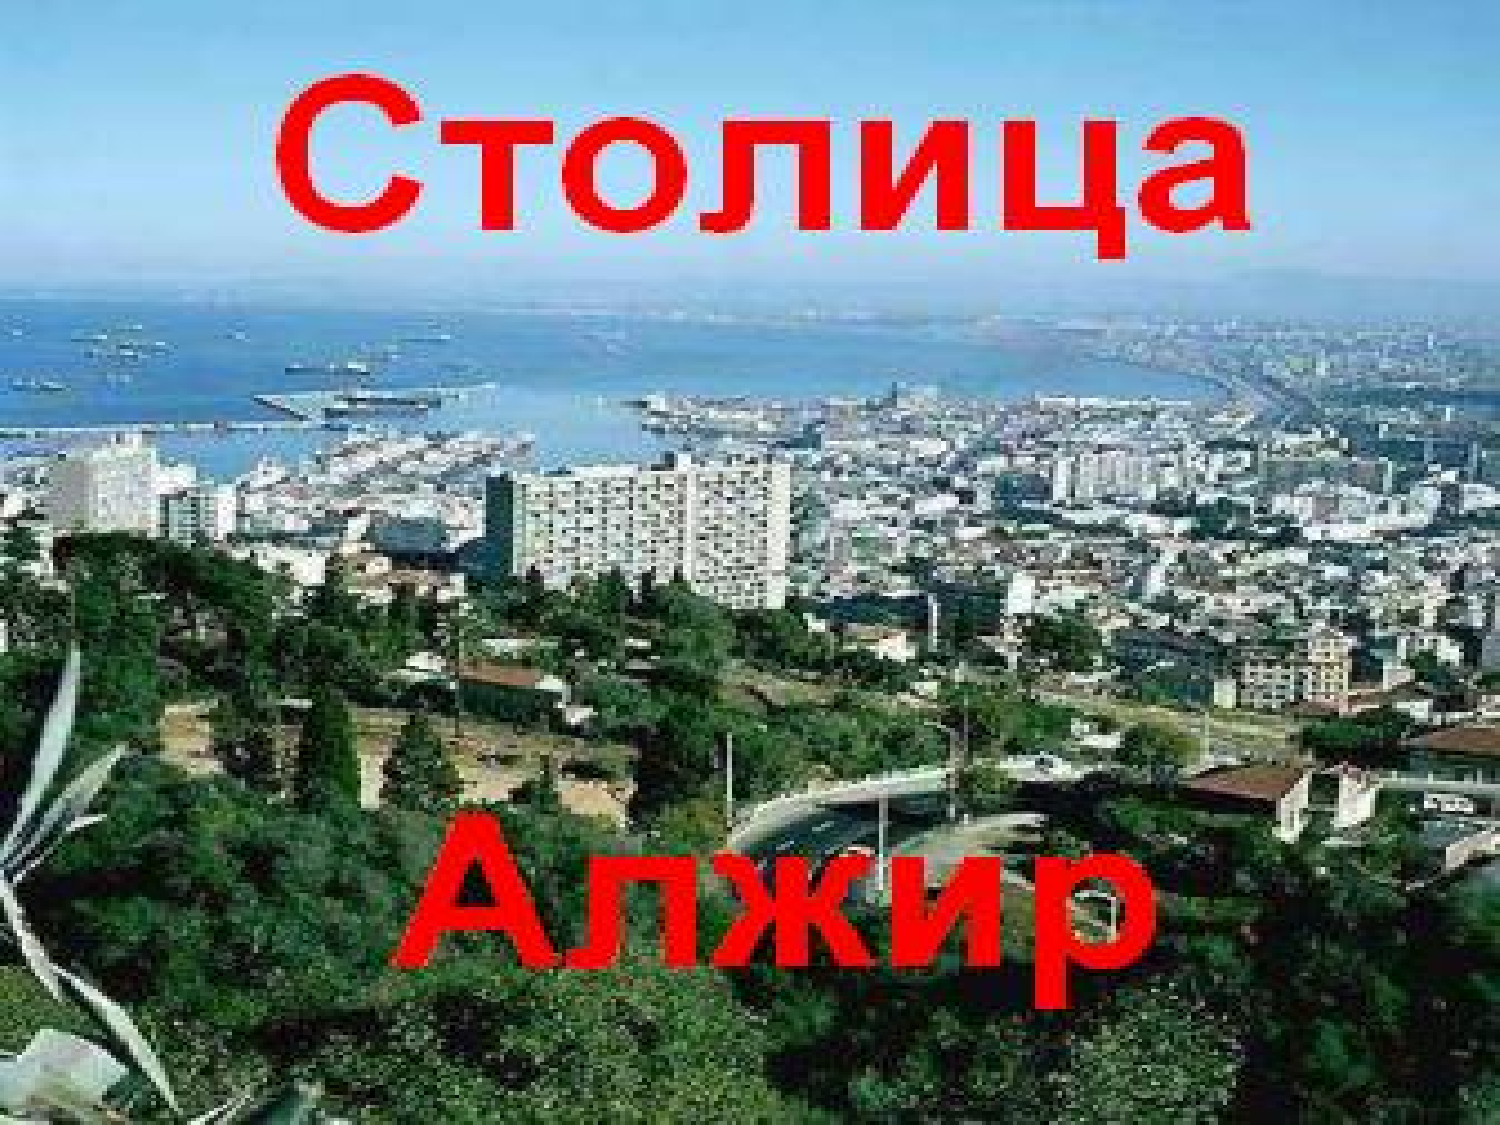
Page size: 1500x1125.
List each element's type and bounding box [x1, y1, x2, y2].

list [0, 0, 1500, 1125]
